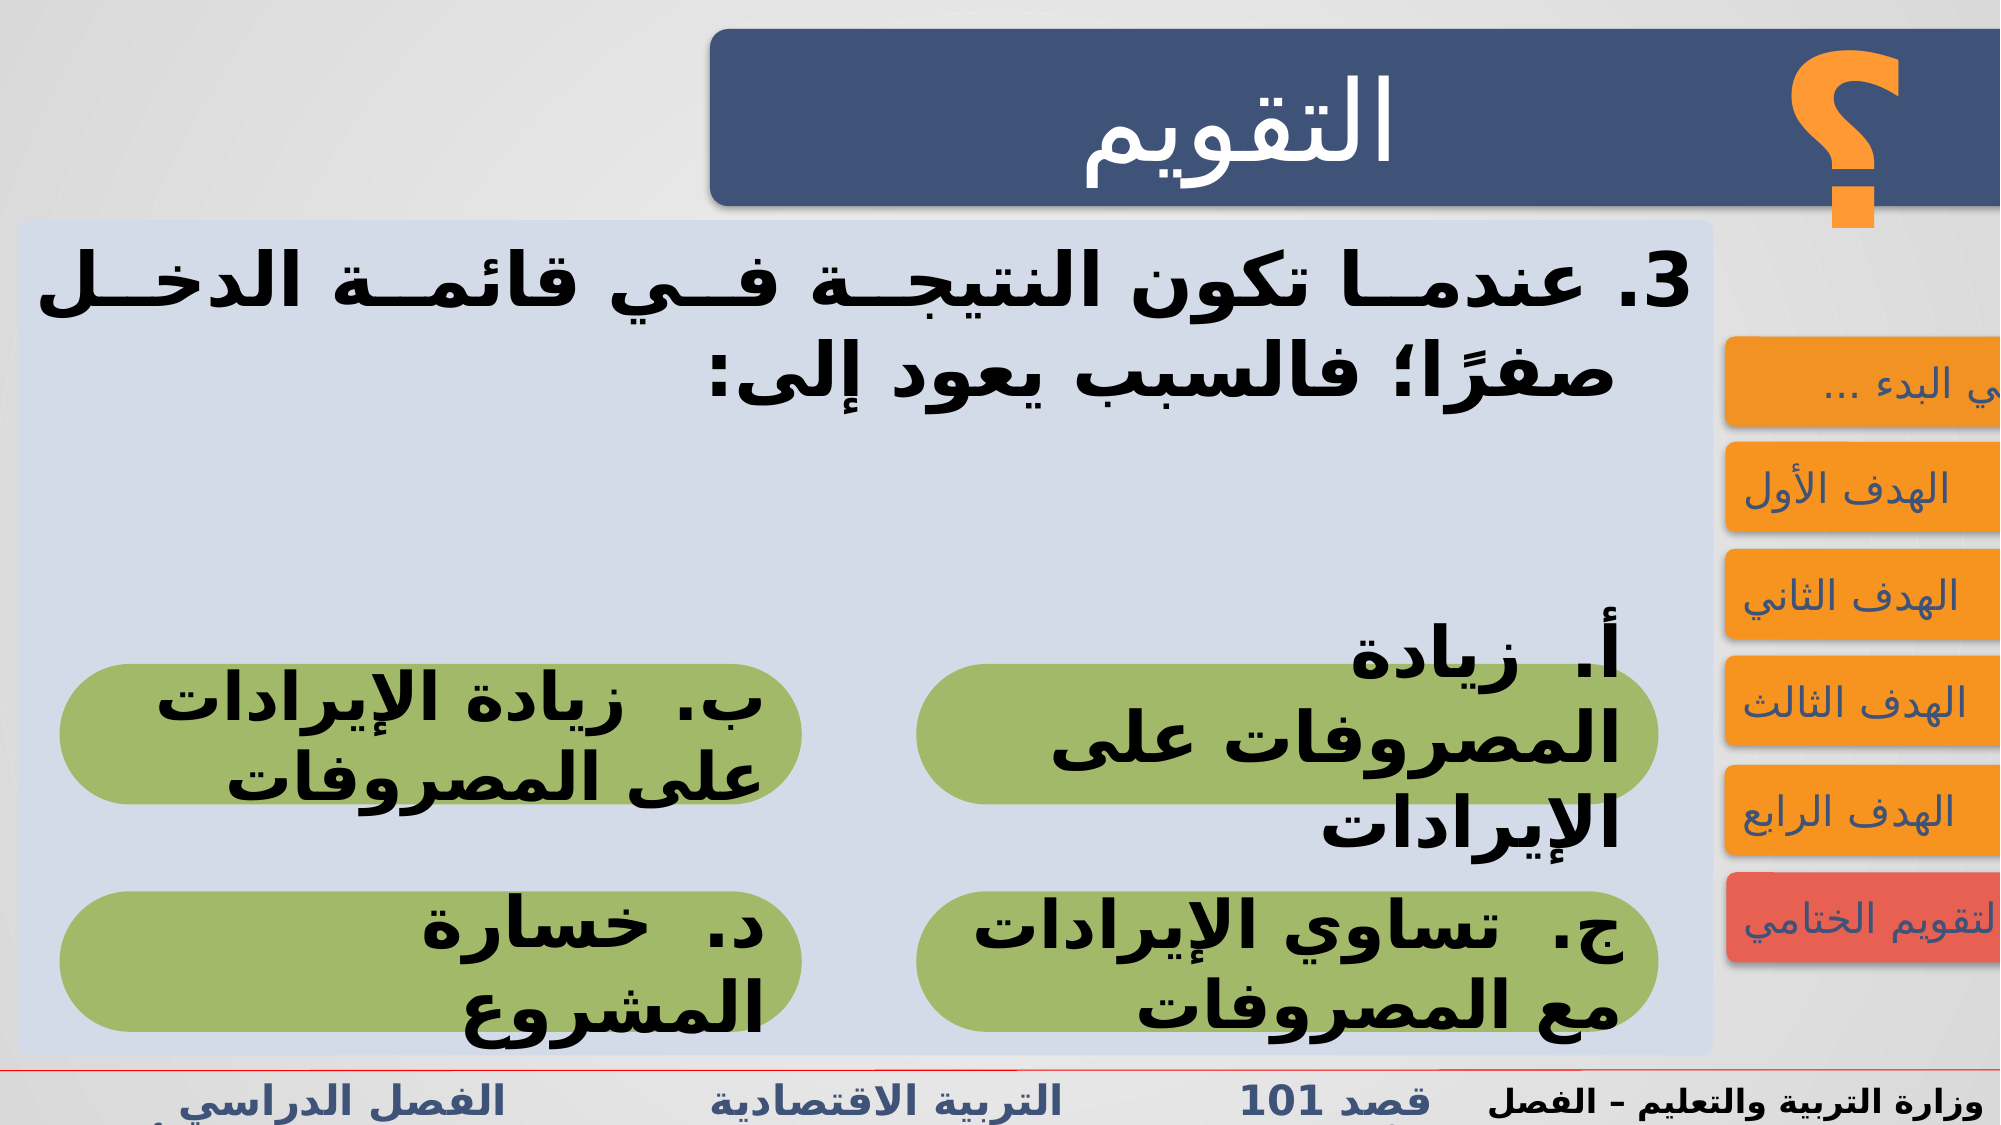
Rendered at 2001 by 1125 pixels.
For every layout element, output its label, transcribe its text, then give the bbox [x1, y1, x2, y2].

text_box الهدف الرابع [1723, 763, 2000, 856]
text_box 3. عندما تكون النتيجة في قائمة الدخل صفرًا؛ فالسبب يعود إلى: [16, 219, 1715, 1057]
text_box د. خسارة المشروع [58, 890, 803, 1033]
text_box التقويم [1064, 41, 1415, 192]
text_box [1930, 27, 2000, 208]
text_box وزارة التربية والتعليم – الفصل الدراسي2023-2024 [1448, 1072, 2000, 1125]
text_box الهدف الثالث [1724, 654, 2000, 747]
text_box ب. زيادة الإيرادات على المصروفات [58, 662, 803, 806]
text_box ج. تساوي الإيرادات مع المصروفات [915, 890, 1660, 1033]
text_box الهدف الثاني [1724, 547, 2000, 640]
text_box الهدف الأول [1724, 440, 2000, 533]
text_box أ. زيادة المصروفات على الإيرادات [915, 662, 1660, 806]
text_box قصد 101 التربية الاقتصادية الفصل الدراسي الأول/الثاني الدرس 2-4: المحاسبة عن عمليات المنشأة [0, 1071, 1448, 1125]
text_box ؟ [1813, 0, 1930, 284]
text_box قصد 101 التربية الاقتصادية الفصل الدراسي الأول/الثاني الدرس 2-4: المحاسبة عن عمليات المنشأة [0, 1065, 1448, 1069]
text_box التقويم الختامي [1725, 871, 2000, 964]
text_box [708, 27, 1813, 208]
text_box فــــي البدء ... [1724, 335, 2000, 428]
